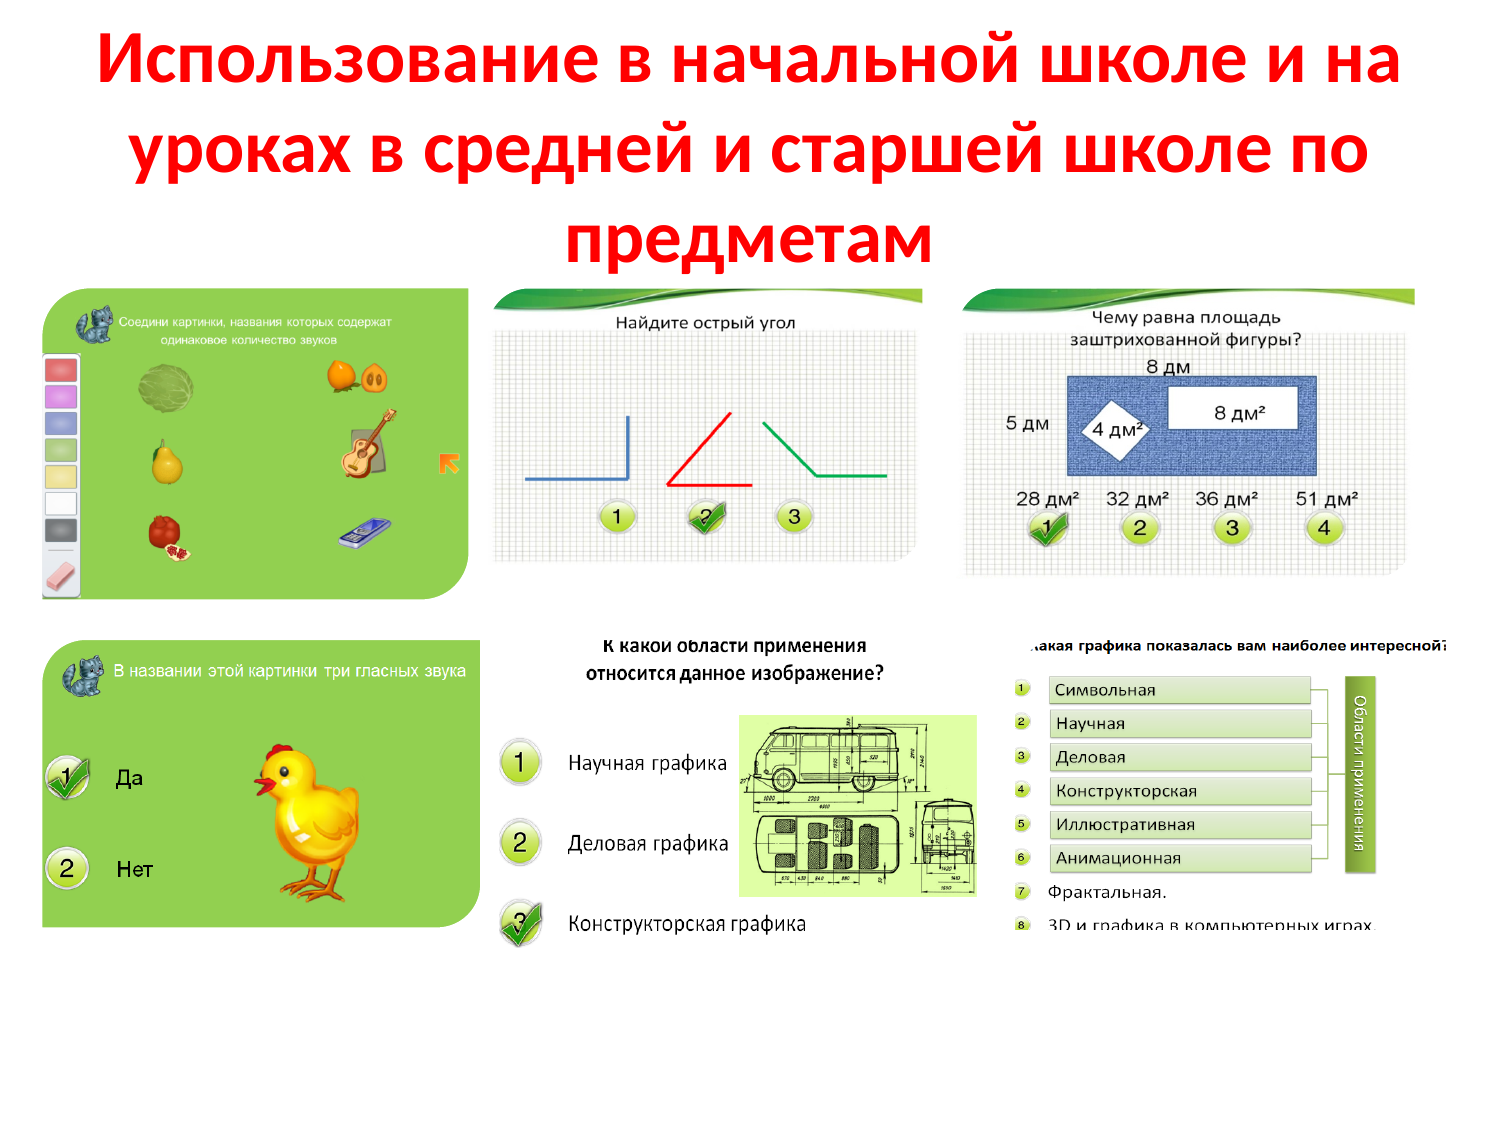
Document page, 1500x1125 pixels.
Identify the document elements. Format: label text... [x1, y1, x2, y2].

picture [491, 632, 985, 962]
text_box Использование в начальной школе и на уроках в средней и старшей школе по предметам [0, 0, 1500, 285]
picture [948, 280, 1423, 587]
picture [34, 280, 476, 607]
picture [480, 280, 930, 572]
picture [34, 632, 488, 935]
picture [1007, 632, 1454, 938]
